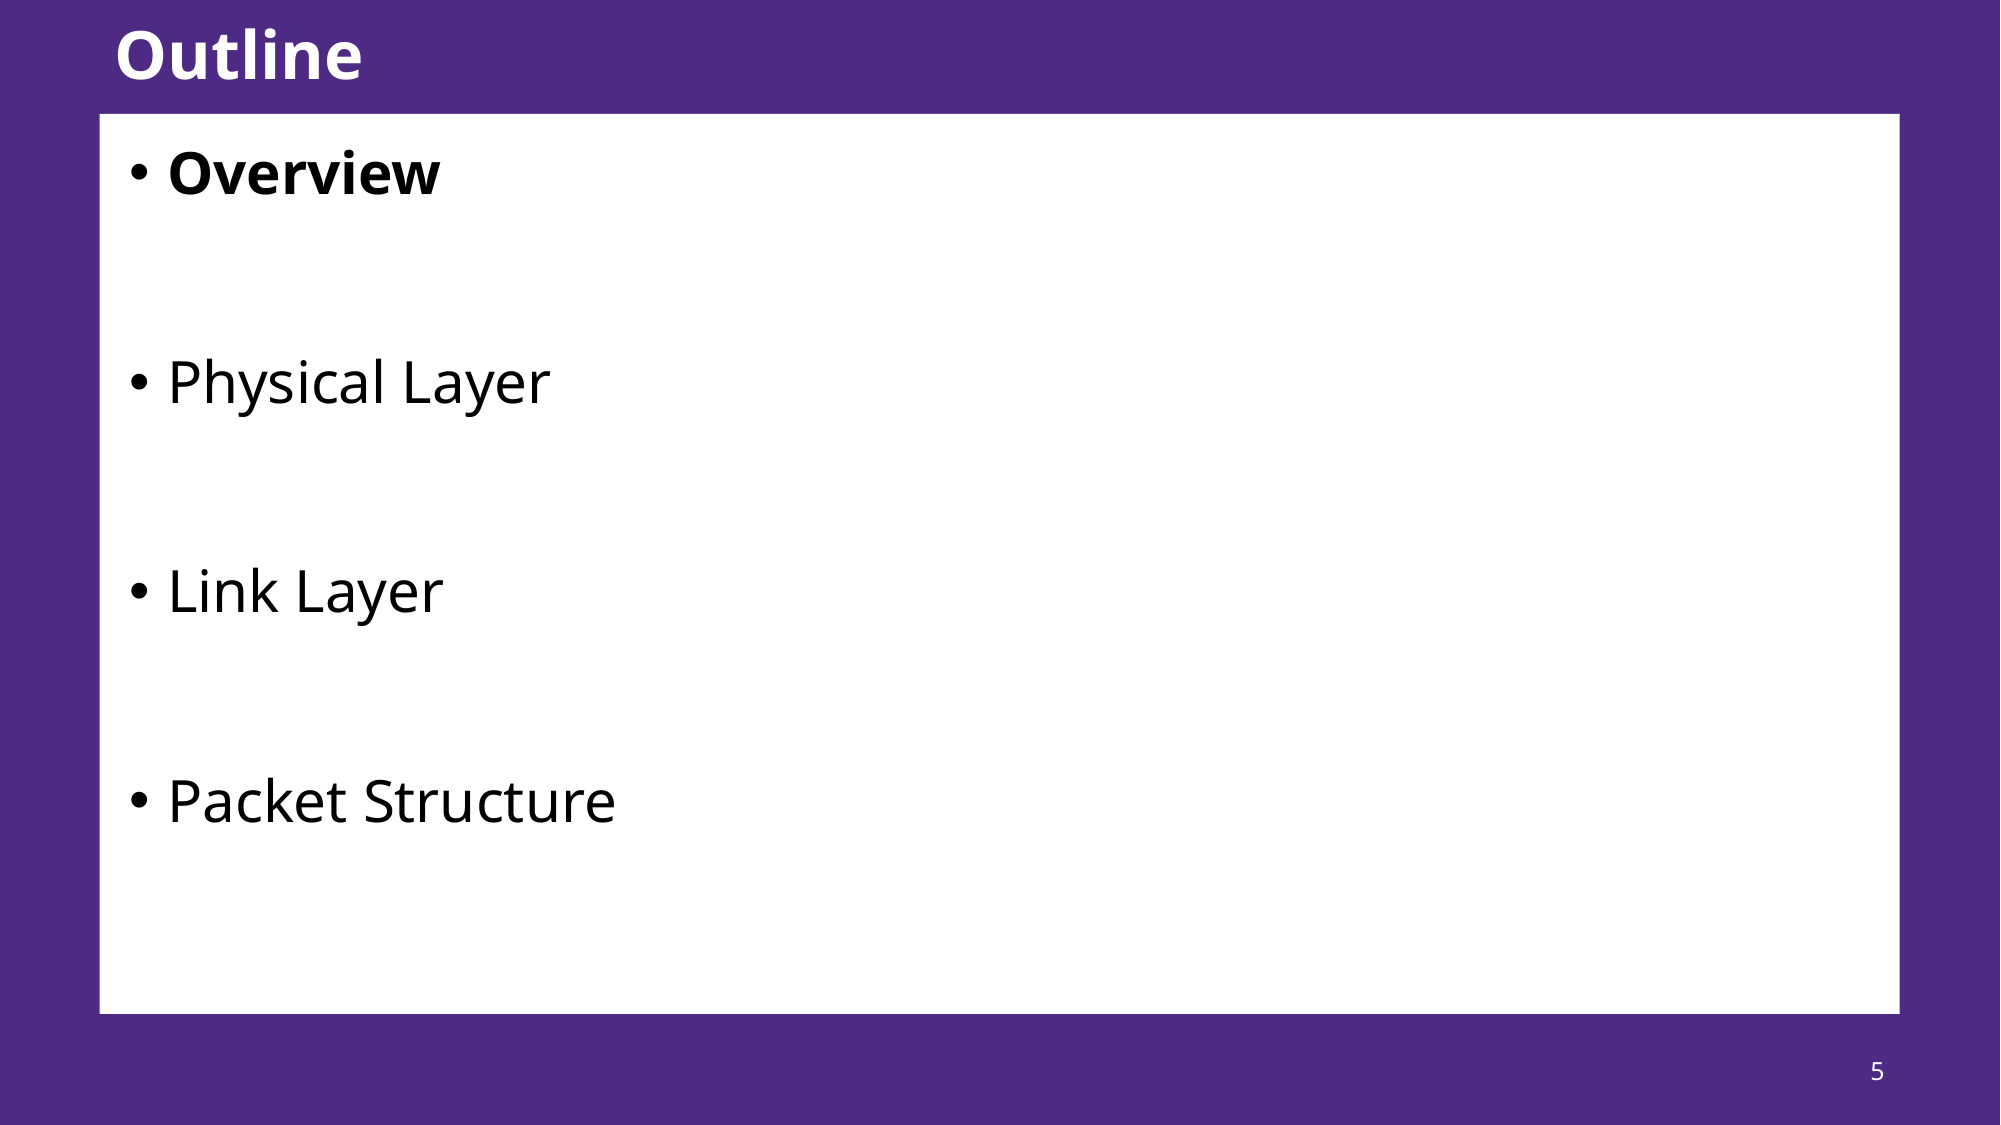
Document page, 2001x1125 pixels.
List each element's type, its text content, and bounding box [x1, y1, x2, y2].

slide_number 5 [1749, 1042, 1900, 1103]
title Outline [99, 1, 1900, 114]
list Overview Physical Layer Link Layer Packet Structure [99, 114, 1900, 1014]
